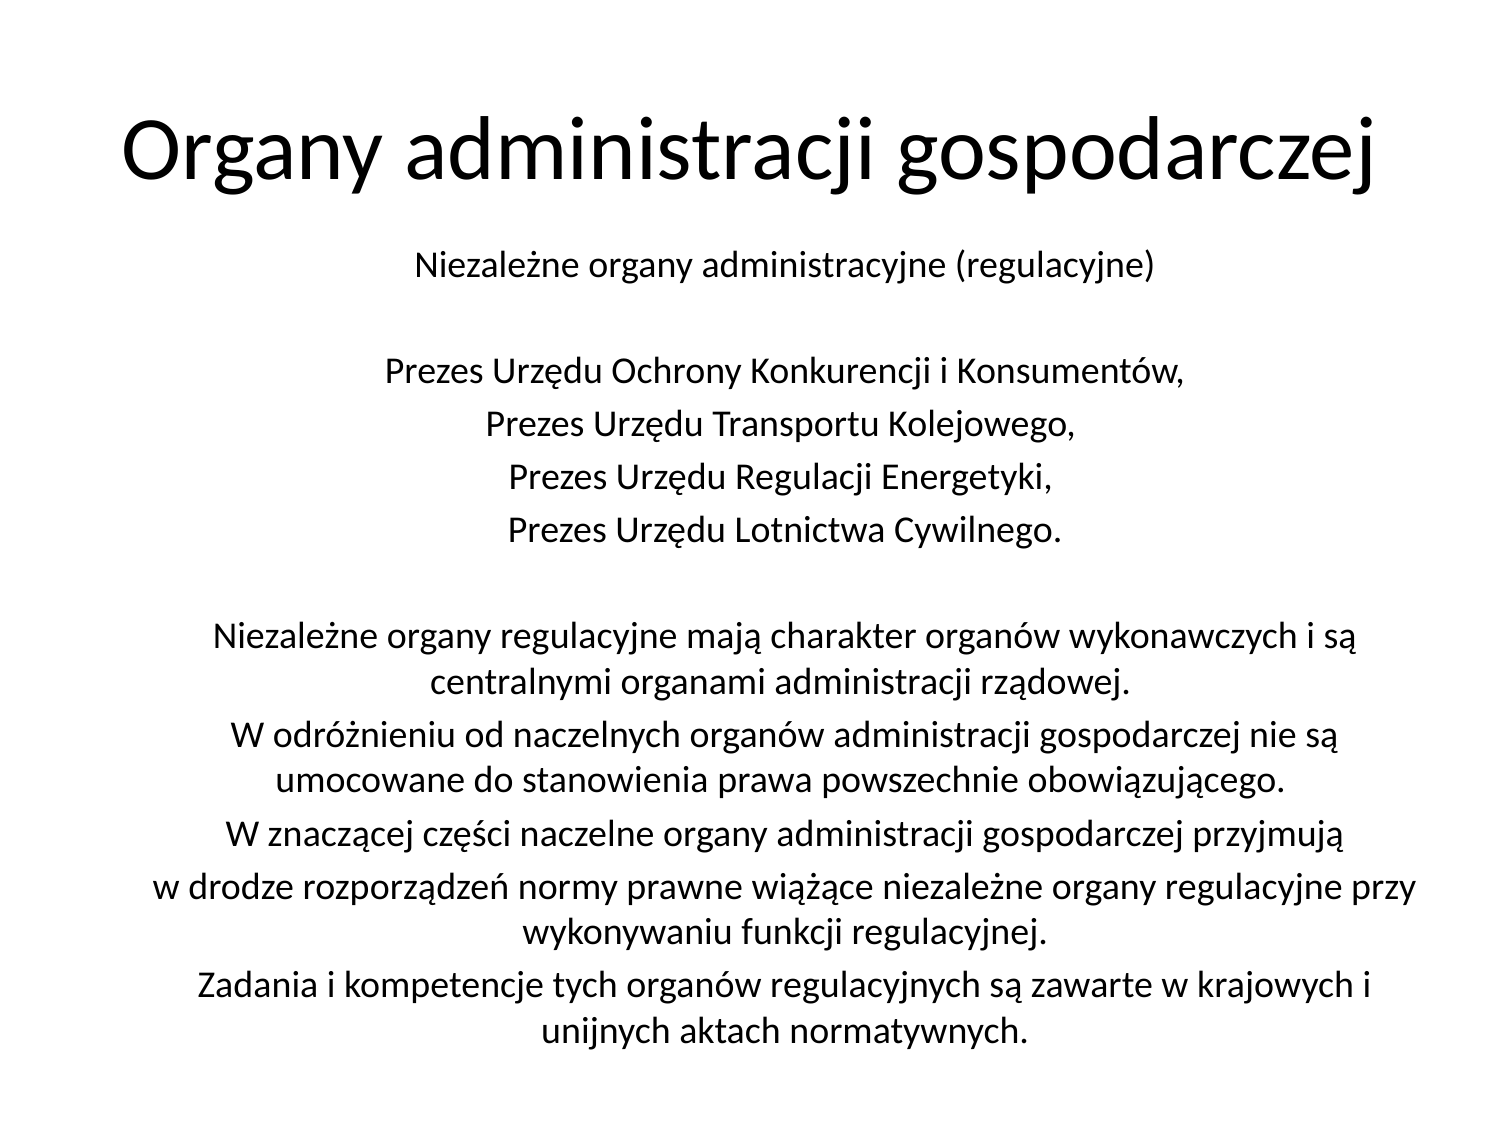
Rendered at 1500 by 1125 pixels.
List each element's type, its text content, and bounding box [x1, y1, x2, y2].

subtitle Niezależne organy administracyjne (regulacyjne) Prezes Urzędu Ochrony Konkurencji i Konsumentów, Prezes Urzędu Transportu Kolejowego, Prezes Urzędu Regulacji Energetyki, Prezes Urzędu Lotnictwa Cywilnego. Niezależne organy regulacyjne mają charakter organów wykonawczych i są centralnymi organami administracji rządowej. W odróżnieniu od naczelnych organów administracji gospodarczej nie są umocowane do stanowienia prawa powszechnie obowiązującego. W znaczącej części naczelne organy administracji gospodarczej przyjmują w drodze rozporządzeń normy prawne wiążące niezależne organy regulacyjne przy wykonywaniu funkcji regulacyjnej. Zadania i kompetencje tych organów regulacyjnych są zawarte w krajowych i unijnych aktach normatywnych. [123, 231, 1447, 1059]
title Organy administracji gospodarczej [100, 78, 1400, 209]
